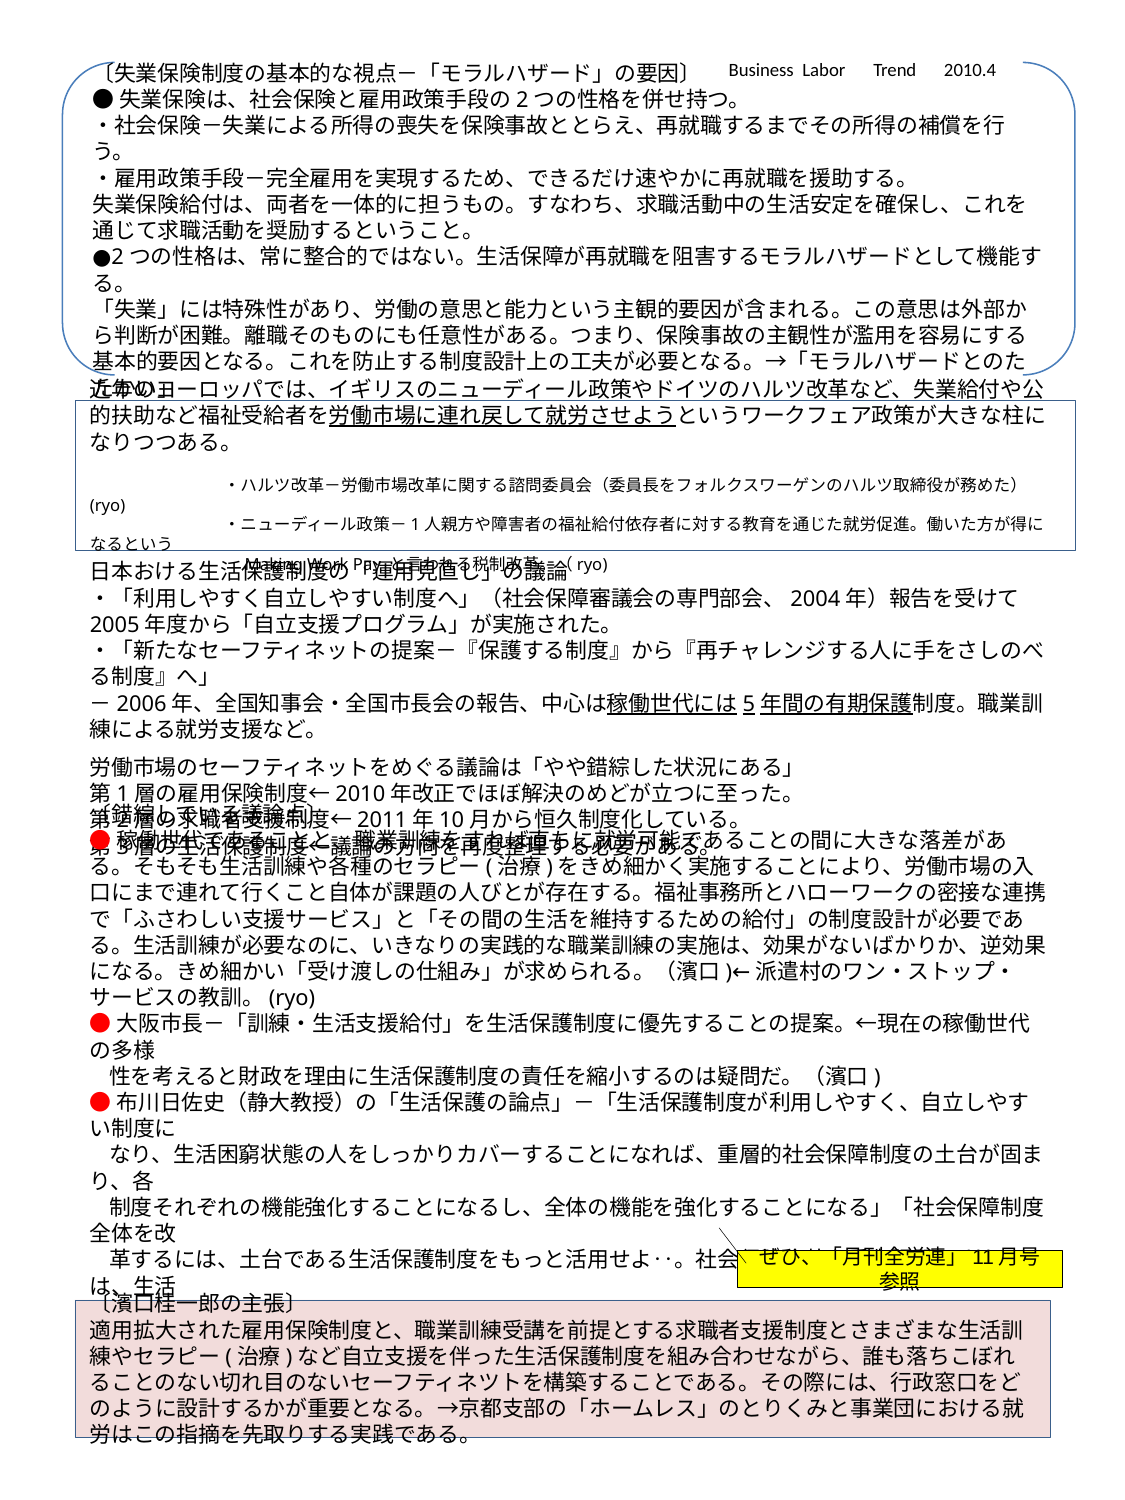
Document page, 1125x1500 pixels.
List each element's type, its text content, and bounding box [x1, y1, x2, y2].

text_box 労働市場のセーフティネットをめぐる議論は「やや錯綜した状況にある」 第1層の雇用保険制度←2010年改正でほぼ解決のめどが立つに至った。 第2層の求職者支援制度←2011年10月から恒久制度化している。 第3層の生活保護制度←議論の方向を再度整理する必要がある。 [73, 735, 1090, 877]
text_box 日本おける生活保護制度の「運用見直し」の議論 ・「利用しやすく自立しやすい制度へ」（社会保障審議会の専門部会、2004年）報告を受けて2005年度から「自立支援プログラム」が実施された。 ・「新たなセーフティネットの提案－『保護する制度』から『再チャレンジする人に手をさしのべる制度』へ」 －2006年、全国知事会・全国市長会の報告、中心は稼働世代には5年間の有期保護制度。職業訓練による就労支援など。 [73, 560, 1077, 735]
text_box 〔錯綜している議論点〕 ●稼働世代であることと、職業訓練をすれば直ちに就労可能であることの間に大きな落差がある。そもそも生活訓練や各種のセラピー(治療)をきめ細かく実施することにより、労働市場の入口にまで連れて行くこと自体が課題の人びとが存在する。福祉事務所とハローワークの密接な連携で「ふさわしい支援サービス」と「その間の生活を維持するための給付」の制度設計が必要である。生活訓練が必要なのに、いきなりの実践的な職業訓練の実施は、効果がないばかりか、逆効果になる。きめ細かい「受け渡しの仕組み」が求められる。（濱口)←派遣村のワン・ストップ・サービスの教訓。(ryo) ●大阪市長－「訓練・生活支援給付」を生活保護制度に優先することの提案。←現在の稼働世代の多様 性を考えると財政を理由に生活保護制度の責任を縮小するのは疑問だ。（濱口) ●布川日佐史（静大教授）の「生活保護の論点」－「生活保護制度が利用しやすく、自立しやすい制度に なり、生活困窮状態の人をしっかりカバーすることになれば、重層的社会保障制度の土台が固まり、各 制度それぞれの機能強化することになるし、全体の機能を強化することになる」「社会保障制度全体を改 革するには、土台である生活保護制度をもっと活用せよ‥。社会保障改革を重点課題とするには、生活 保護改革を社会保障改革の土台として論じはじめなければならい」 [73, 873, 1064, 1252]
text_box 〔失業保険制度の基本的な視点－「モラルハザード」の要因〕 ●失業保険は、社会保険と雇用政策手段の2つの性格を併せ持つ。 ・社会保険－失業による所得の喪失を保険事故ととらえ、再就職するまでその所得の補償を行う。 ・雇用政策手段－完全雇用を実現するため、できるだけ速やかに再就職を援助する。 失業保険給付は、両者を一体的に担うもの。すなわち、求職活動中の生活安定を確保し、これを通じて求職活動を奨励するということ。 ●2つの性格は、常に整合的ではない。生活保障が再就職を阻害するモラルハザードとして機能する。 「失業」には特殊性があり、労働の意思と能力という主観的要因が含まれる。この意思は外部から判断が困難。離職そのものにも任意性がある。つまり、保険事故の主観性が濫用を容易にする基本的要因となる。これを防止する制度設計上の工夫が必要となる。→「モラルハザードとのたたかい」 [61, 61, 1076, 376]
text_box 近年のヨーロッパでは、イギリスのニューディール政策やドイツのハルツ改革など、失業給付や公的扶助など福祉受給者を労働市場に連れ戻して就労させようというワークフェア政策が大きな柱になりつつある。 ・ハルツ改革－労働市場改革に関する諮問委員会（委員長をフォルクスワーゲンのハルツ取締役が務めた）(ryo) ・ニューディール政策－1人親方や障害者の福祉給付依存者に対する教育を通じた就労促進。働いた方が得になるという Making Work Pay と言われる税制改革。（ryo) [73, 398, 1077, 552]
text_box ぜひ、「月刊全労連」11月号参照 [717, 1226, 1065, 1290]
text_box Business Labor Trend 2010.4 [660, 35, 1064, 102]
text_box 〔濱口桂一郎の主張〕 適用拡大された雇用保険制度と、職業訓練受講を前提とする求職者支援制度とさまざまな生活訓練やセラピー(治療)など自立支援を伴った生活保護制度を組み合わせながら、誰も落ちこぼれることのない切れ目のないセーフティネツトを構築することである。その際には、行政窓口をどのように設計するかが重要となる。→京都支部の「ホームレス」のとりくみと事業団における就労はこの指摘を先取りする実践である。 [73, 1298, 1052, 1439]
